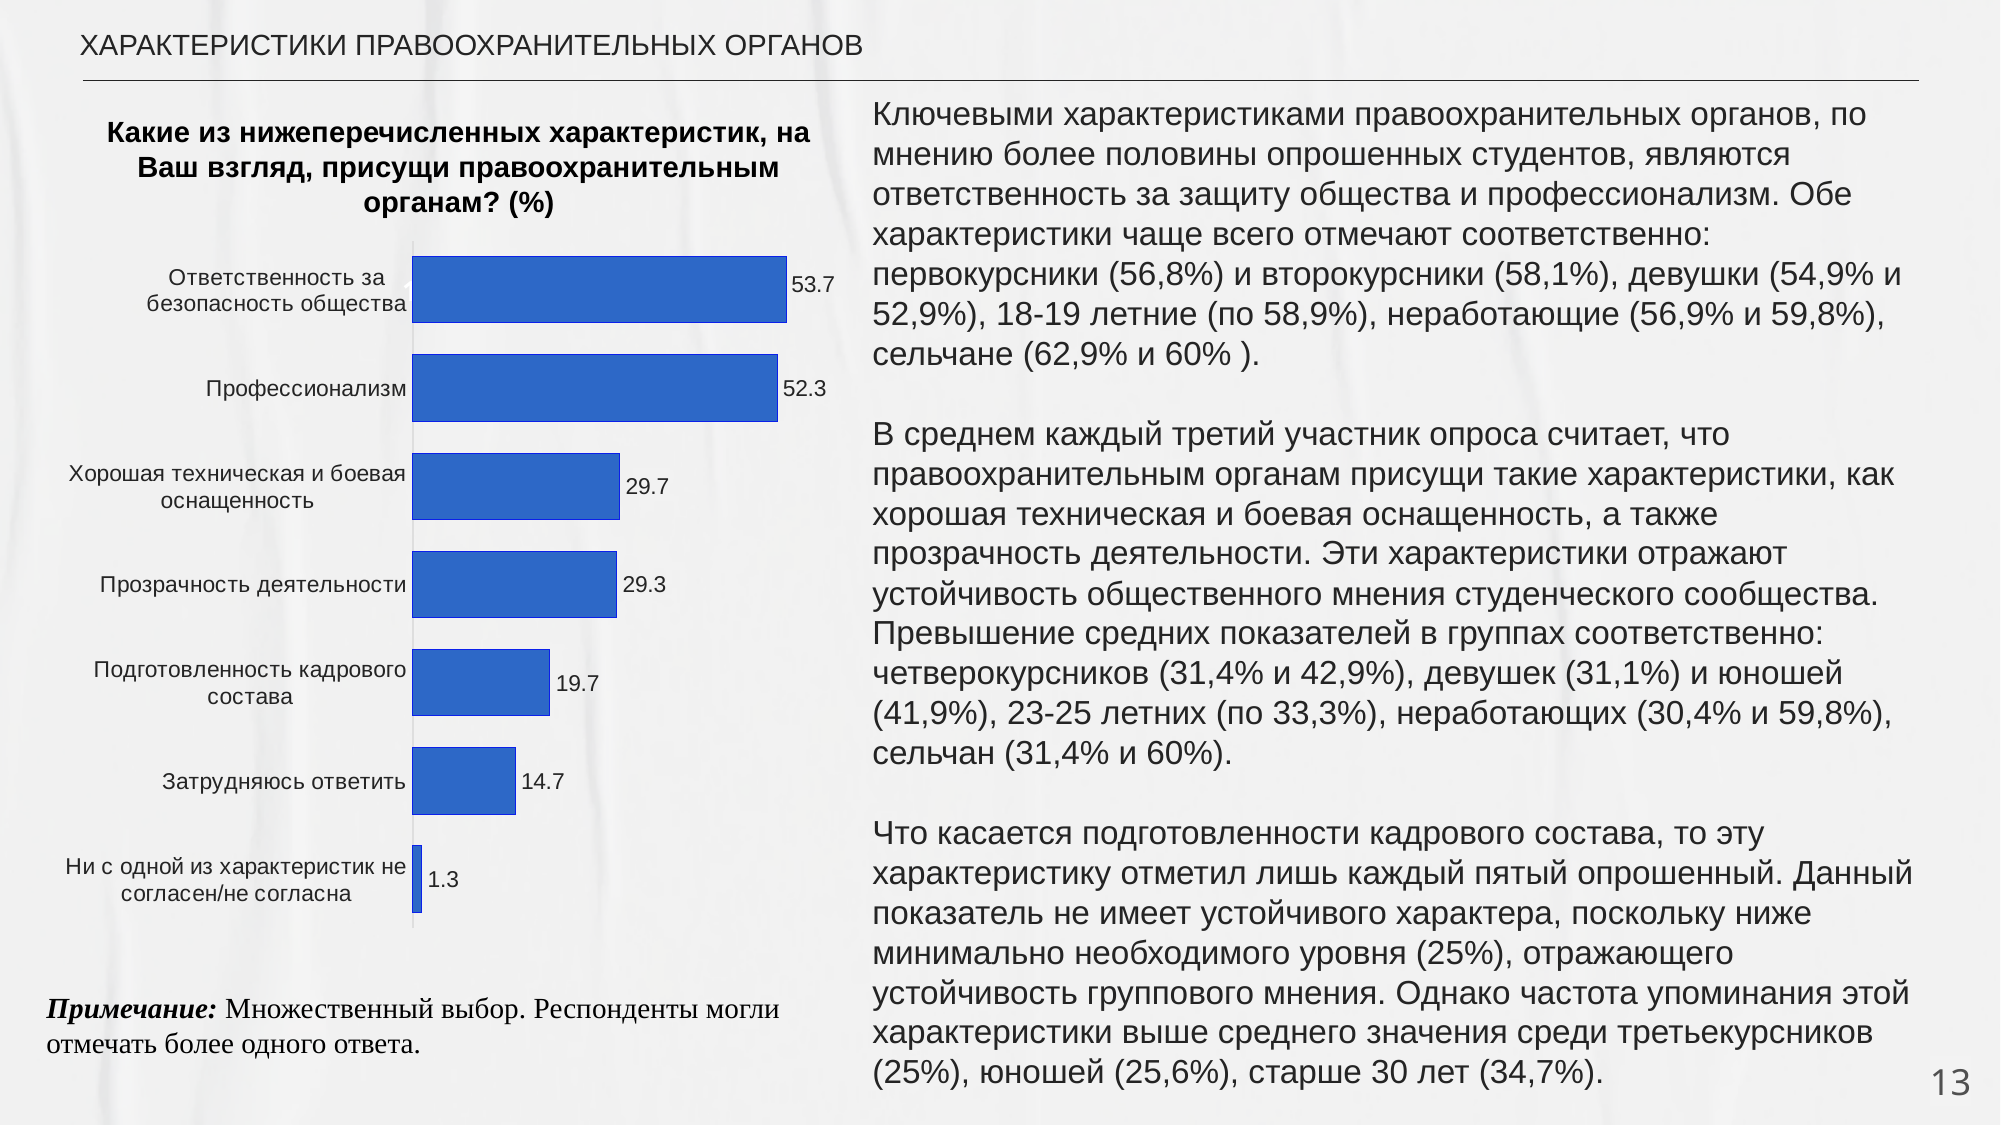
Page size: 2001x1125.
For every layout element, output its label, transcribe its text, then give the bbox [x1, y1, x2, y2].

text_box Какие из нижеперечисленных характеристик, на Ваш взгляд, присущи правоохранительным органам? (%) [65, 72, 853, 226]
text_box ХАРАКТЕРИСТИКИ ПРАВООХРАНИТЕЛЬНЫХ ОРГАНОВ [31, 18, 1135, 69]
chart [65, 226, 853, 945]
slide_number 13 [1871, 1038, 1992, 1125]
title Ключевыми характеристиками правоохранительных органов, по мнению более половины опрошенных студентов, являются ответственность за защиту общества и профессионализм. Обе характеристики чаще всего отмечают соответственно: первокурсники (56,8%) и второкурсники (58,1%), девушки (54,9% и 52,9%), 18-19 летние (по 58,9%), неработающие (56,9% и 59,8%), сельчане (62,9% и 60% ). В среднем каждый третий участник опроса считает, что правоохранительным органам присущи такие характеристики, как хорошая техническая и боевая оснащенность, а также прозрачность деятельности. Эти характеристики отражают устойчивость общественного мнения студенческого сообщества. Превышение средних показателей в группах соответственно: четверокурсников (31,4% и 42,9%), девушек (31,1%) и юношей (41,9%), 23-25 летних (по 33,3%), неработающих (30,4% и 59,8%), сельчан (31,4% и 60%). Что касается подготовленности кадрового состава, то эту характеристику отметил лишь каждый пятый опрошенный. Данный показатель не имеет устойчивого характера, поскольку ниже минимально необходимого уровня (25%), отражающего устойчивость группового мнения. Однако частота упоминания этой характеристики выше среднего значения среди третьекурсников (25%), юношей (25,6%), старше 30 лет (34,7%). [852, 72, 1953, 1107]
picture [0, 0, 2001, 1125]
text_box Примечание: Множественный выбор. Респонденты могли отмечать более одного ответа. [31, 982, 853, 1068]
